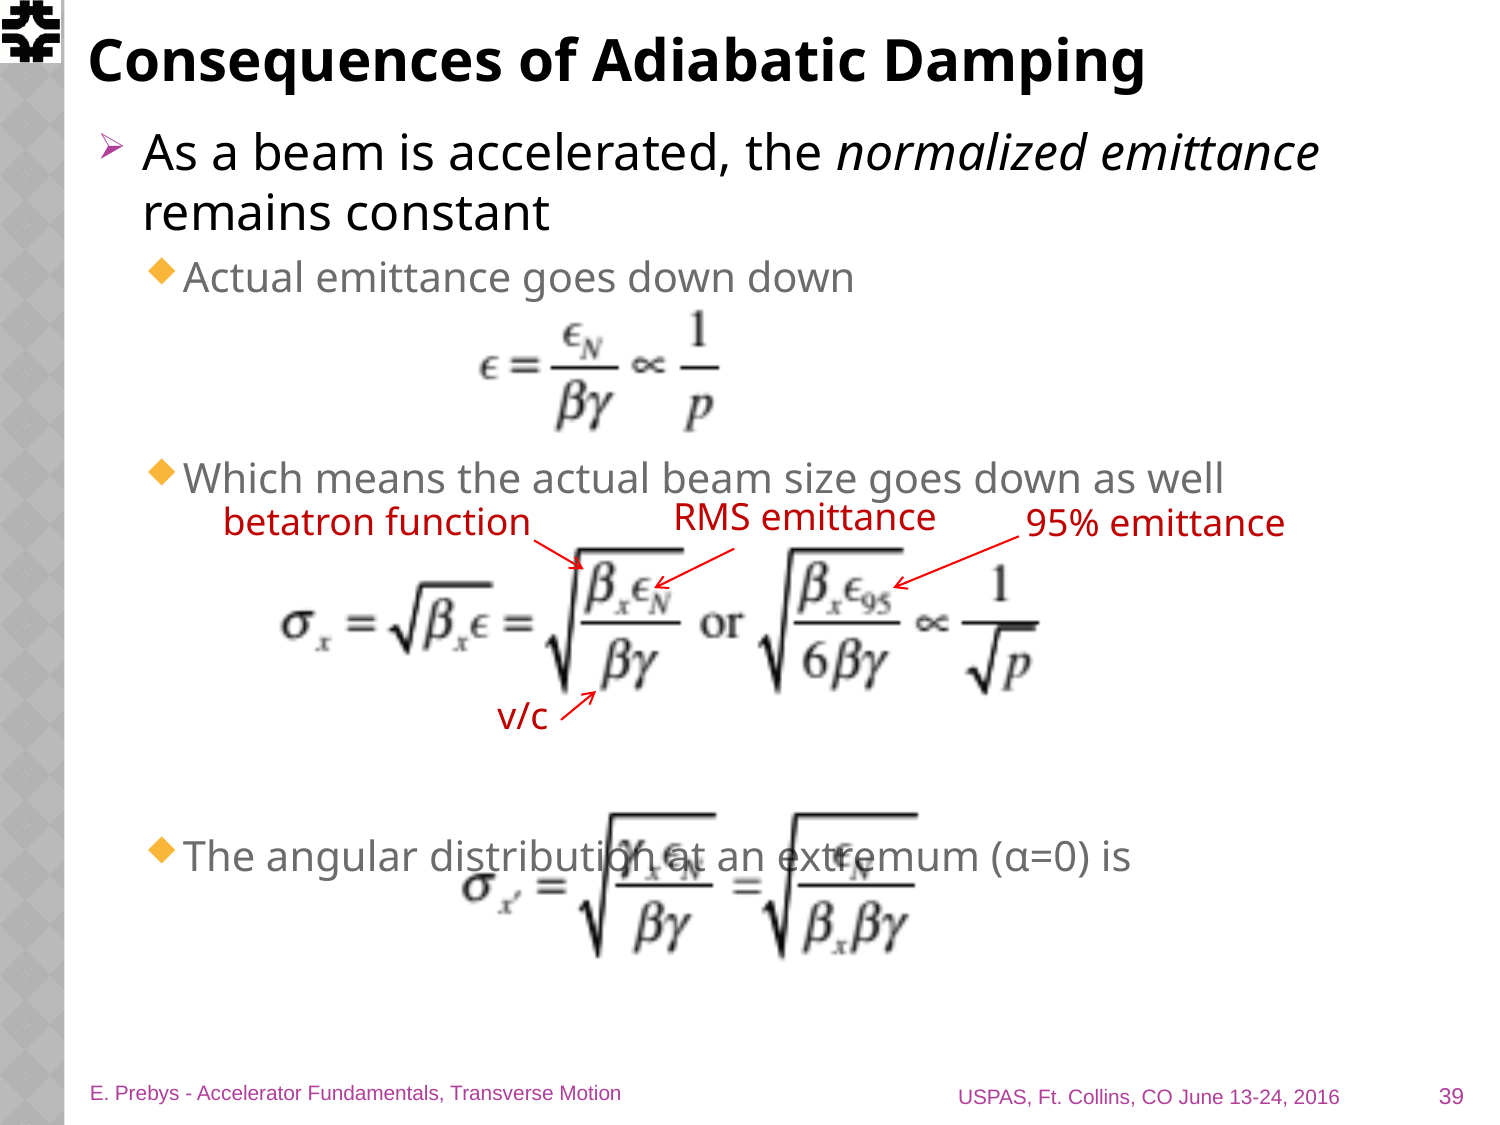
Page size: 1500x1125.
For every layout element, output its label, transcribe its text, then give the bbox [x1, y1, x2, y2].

text_box v/c [196, 685, 564, 745]
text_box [653, 548, 735, 589]
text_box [274, 539, 1044, 703]
footer E. Prebys - Accelerator Fundamentals, Transverse Motion [75, 1075, 709, 1105]
slide_number 28 [0, 0, 65, 1125]
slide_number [827, 1077, 1355, 1110]
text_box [474, 297, 728, 440]
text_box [533, 540, 585, 570]
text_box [560, 690, 597, 721]
list As a beam is accelerated, the normalized emittance remains constant Actual emittance goes down down Which means the actual beam size goes down as well The angular distribution at an extremum (α=0) is We almost always use normalized emittance [82, 112, 1437, 1025]
text_box 95% emittance [1026, 491, 1378, 551]
slide_number 39 [1367, 1071, 1465, 1110]
text_box betatron function [179, 490, 547, 551]
picture [0, 0, 61, 63]
title Consequences of Adiabatic Damping [80, 20, 1436, 93]
text_box RMS emittance [658, 485, 1026, 537]
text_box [892, 535, 1020, 589]
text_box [456, 803, 924, 963]
